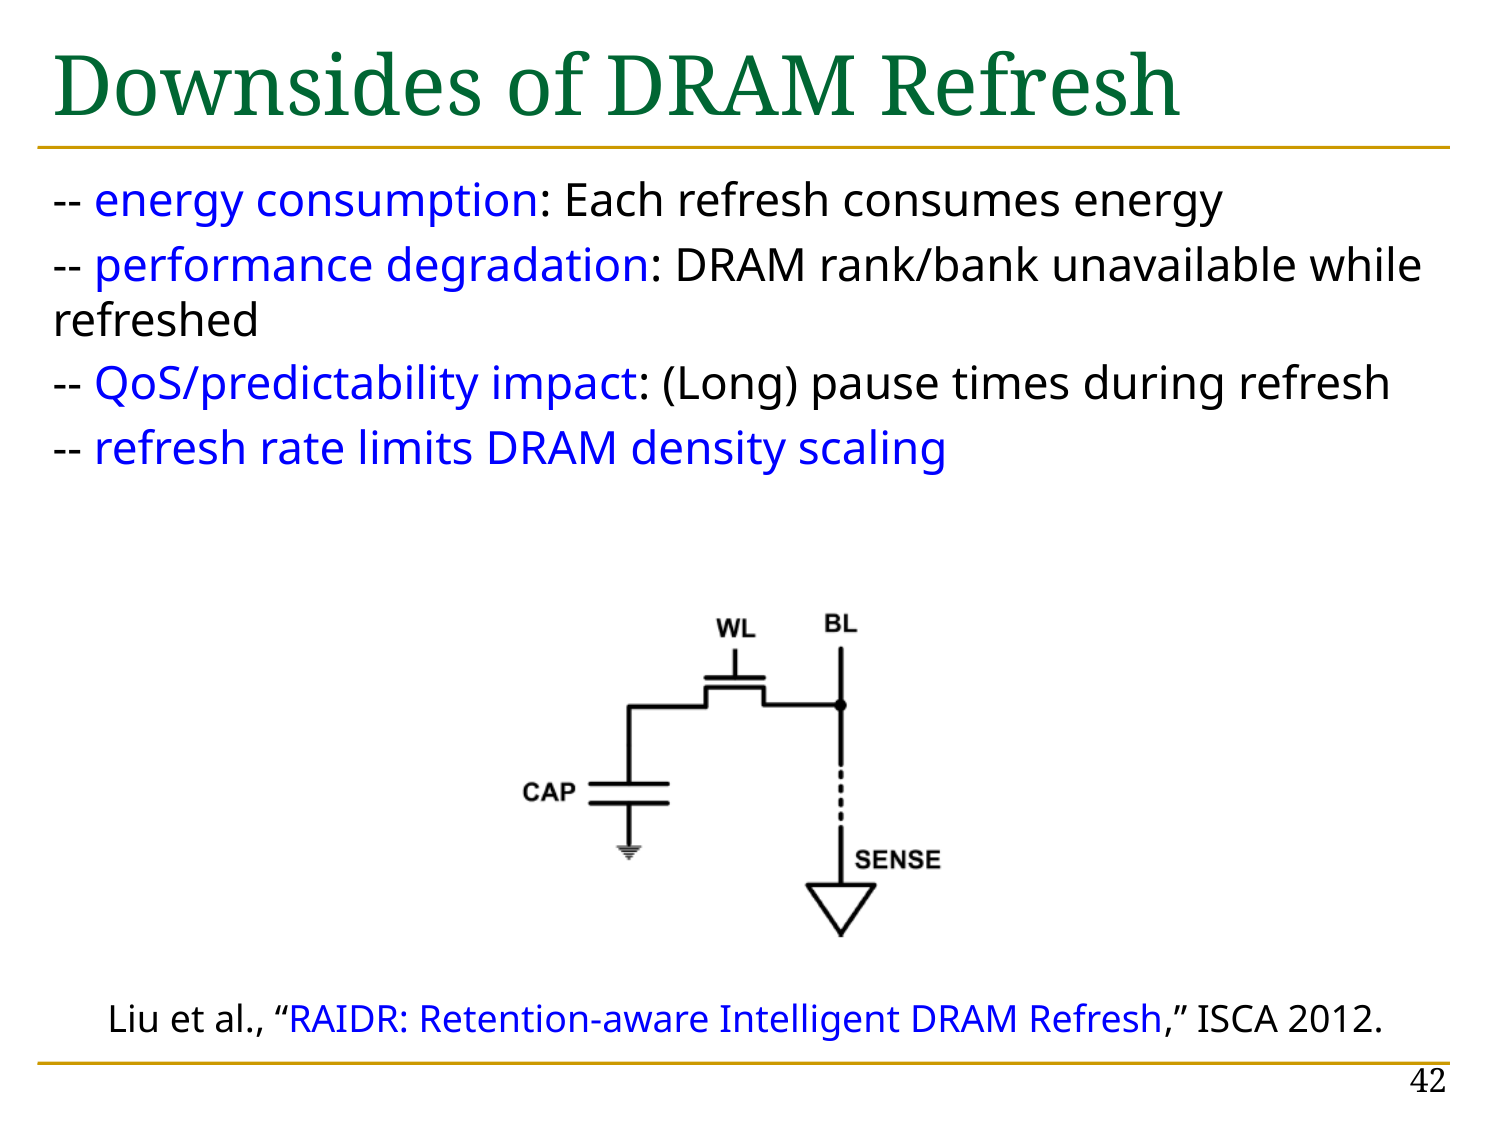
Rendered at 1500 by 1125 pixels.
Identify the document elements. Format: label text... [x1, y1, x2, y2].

list -- energy consumption: Each refresh consumes energy -- performance degradation: DRAM rank/bank unavailable while refreshed -- QoS/predictability impact: (Long) pause times during refresh -- refresh rate limits DRAM density scaling [37, 163, 1483, 1016]
slide_number 42 [1111, 1036, 1462, 1112]
picture [501, 574, 963, 971]
title Downsides of DRAM Refresh [37, 24, 1450, 200]
text_box Liu et al., “RAIDR: Retention-aware Intelligent DRAM Refresh,” ISCA 2012. [17, 987, 1412, 1048]
